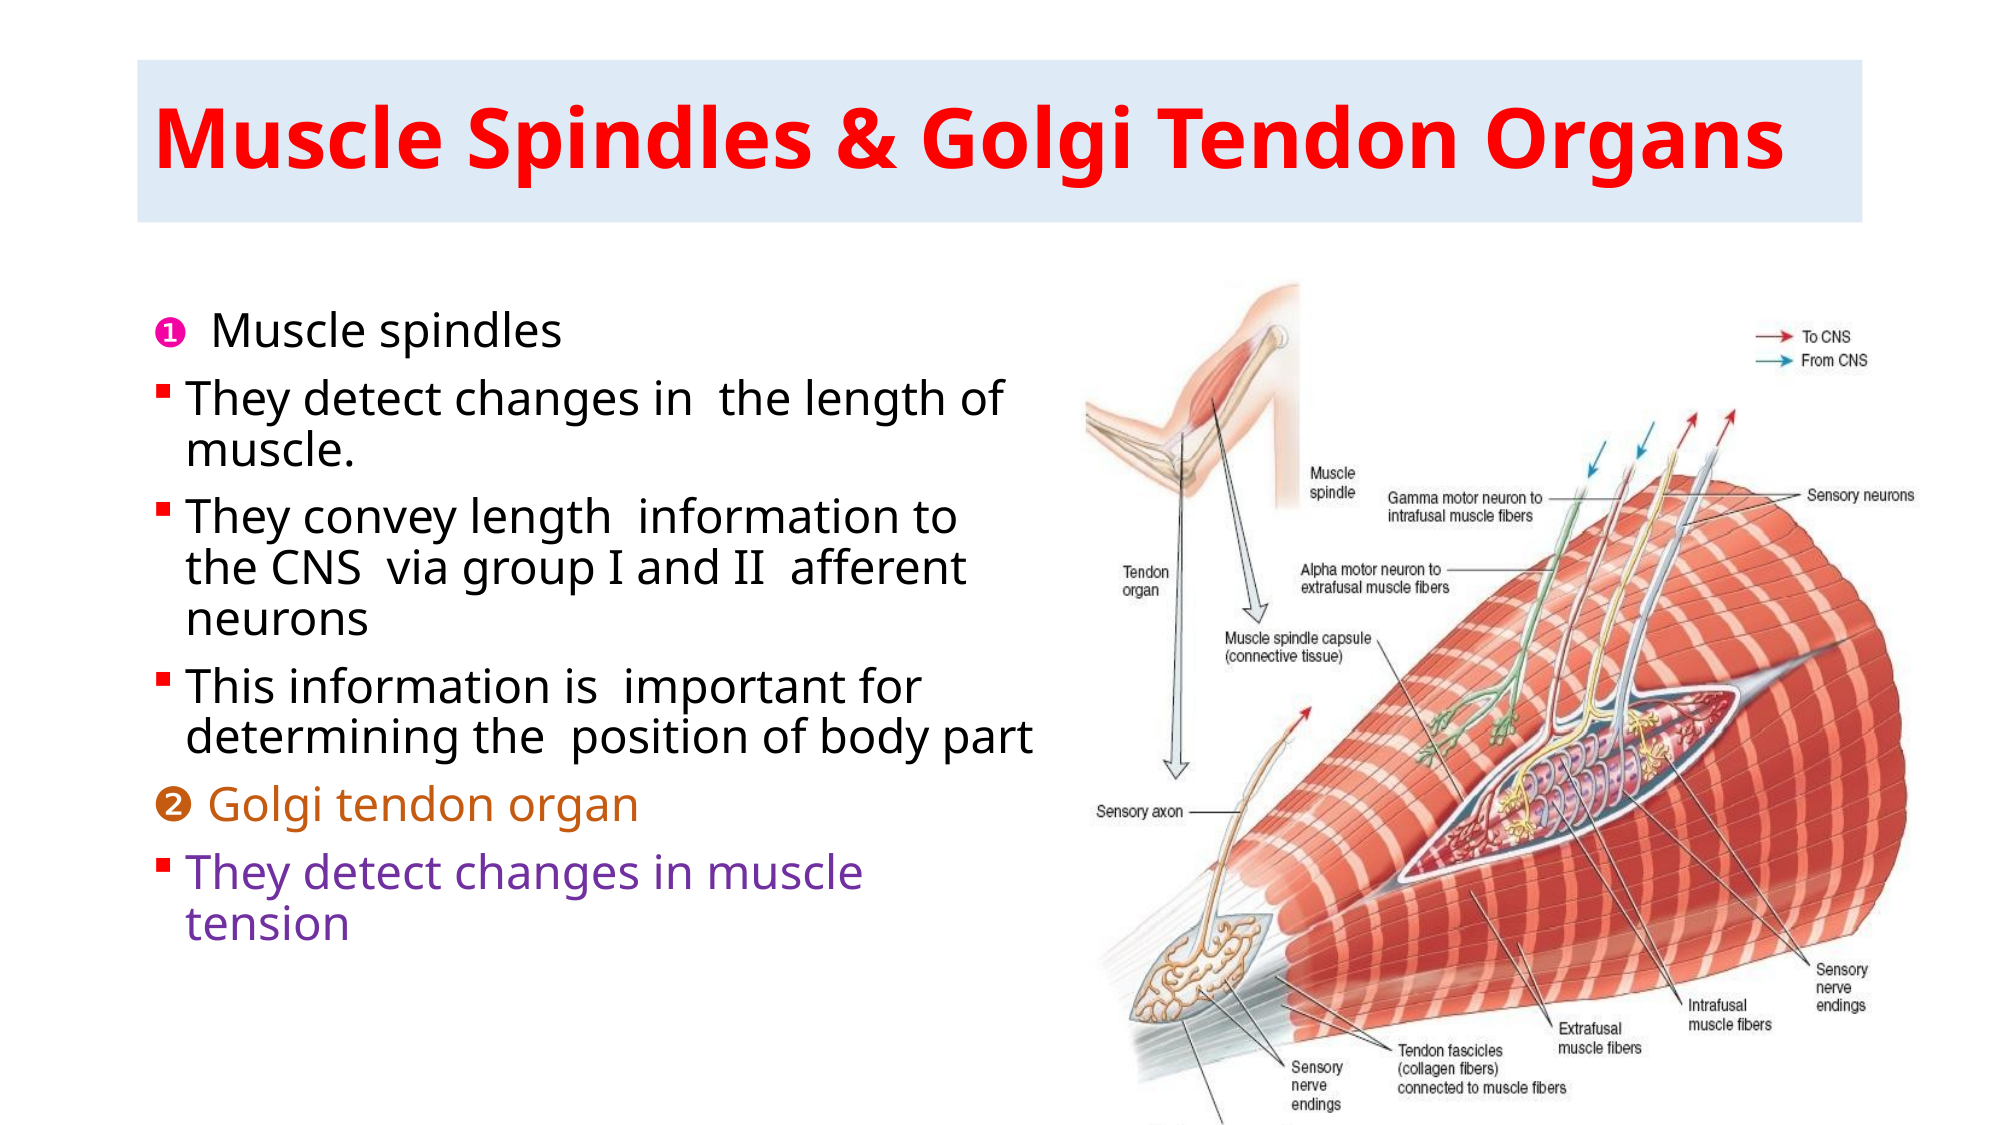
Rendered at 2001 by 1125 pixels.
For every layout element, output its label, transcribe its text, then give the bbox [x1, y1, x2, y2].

list ❶Muscle spindles They detect changes in the length of muscle. They convey length information to the CNS via group I and II afferent neurons This information is important for determining the position of body part ❷ Golgi tendon organ They detect changes in muscle tension [137, 299, 1056, 1014]
title Muscle Spindles & Golgi Tendon Organs [137, 59, 1863, 223]
text_box [1080, 277, 1920, 1125]
